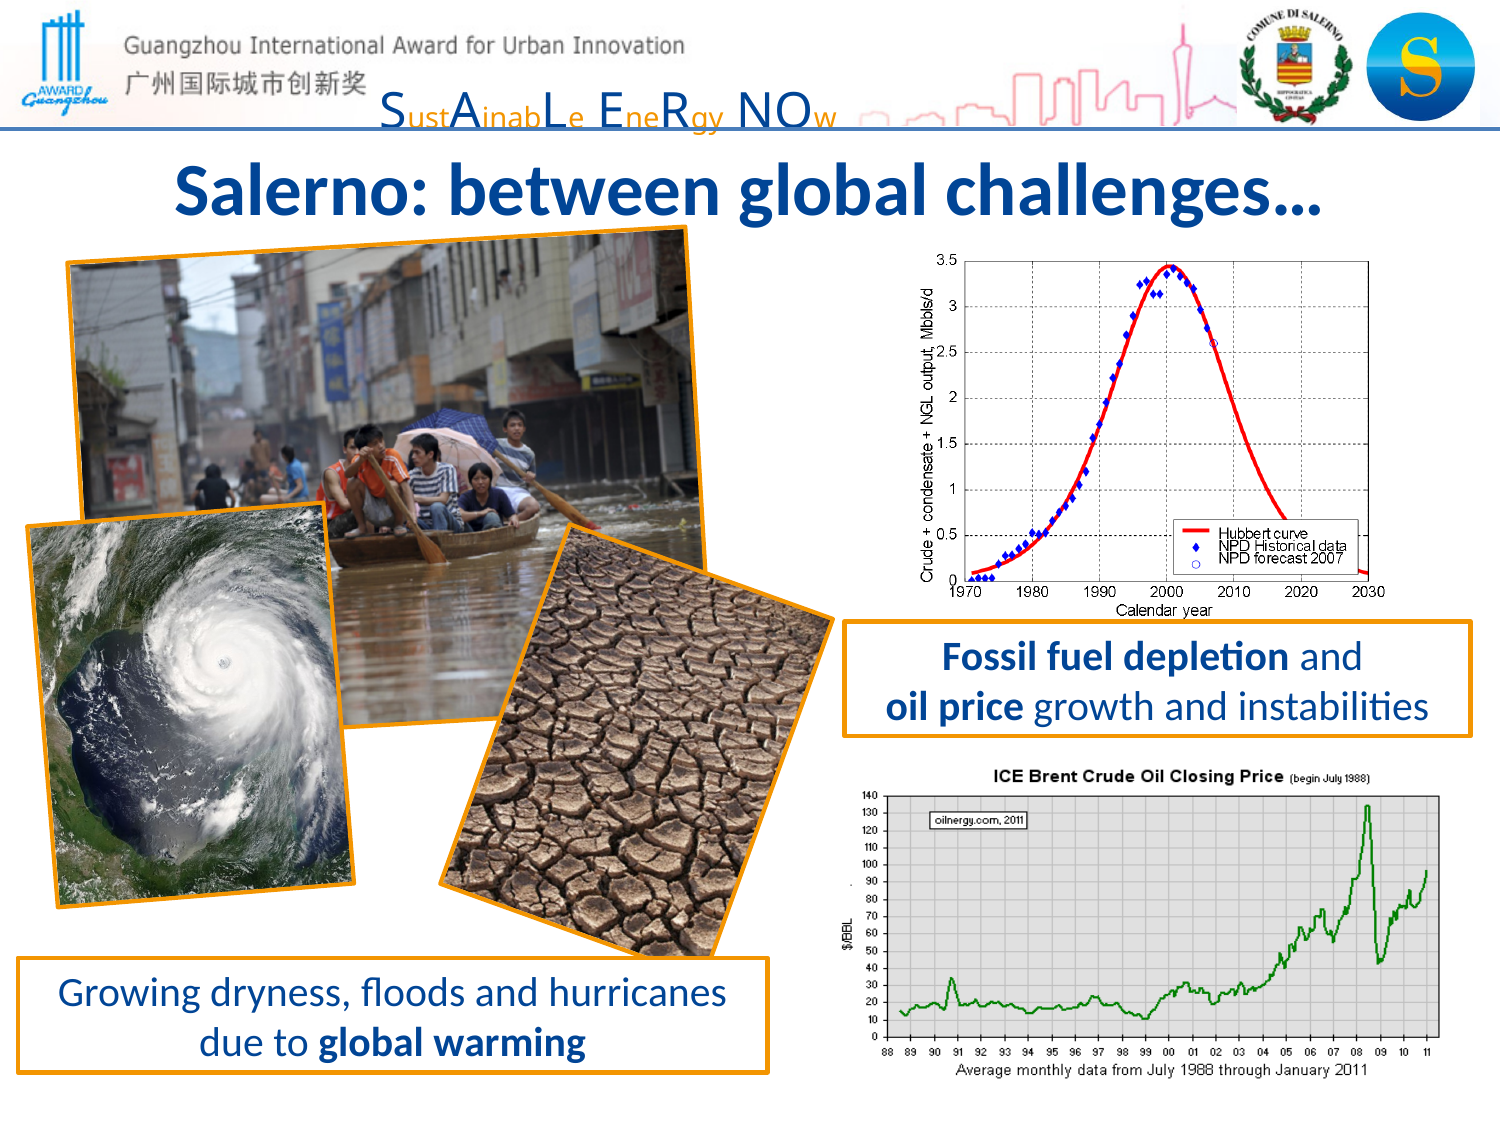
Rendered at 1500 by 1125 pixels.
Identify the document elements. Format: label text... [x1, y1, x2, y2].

picture [630, 114, 638, 126]
picture [0, 0, 1500, 127]
picture [572, 114, 580, 119]
picture [511, 120, 518, 126]
picture [647, 114, 655, 119]
picture [30, 229, 829, 957]
picture [494, 114, 502, 126]
text_box Growing dryness, floods and hurricanes due to global warming [17, 957, 768, 1073]
picture [459, 98, 470, 113]
picture [782, 96, 805, 125]
picture [897, 243, 1403, 622]
picture [829, 762, 1453, 1083]
picture [528, 114, 537, 126]
picture [745, 99, 762, 126]
picture [455, 117, 475, 126]
picture [694, 114, 703, 126]
text_box Fossil fuel depletion and oil price growth and instabilities [844, 621, 1471, 737]
title Salerno: between global challenges… [76, 137, 1424, 234]
picture [668, 96, 682, 109]
picture [668, 113, 683, 126]
picture [821, 115, 828, 126]
